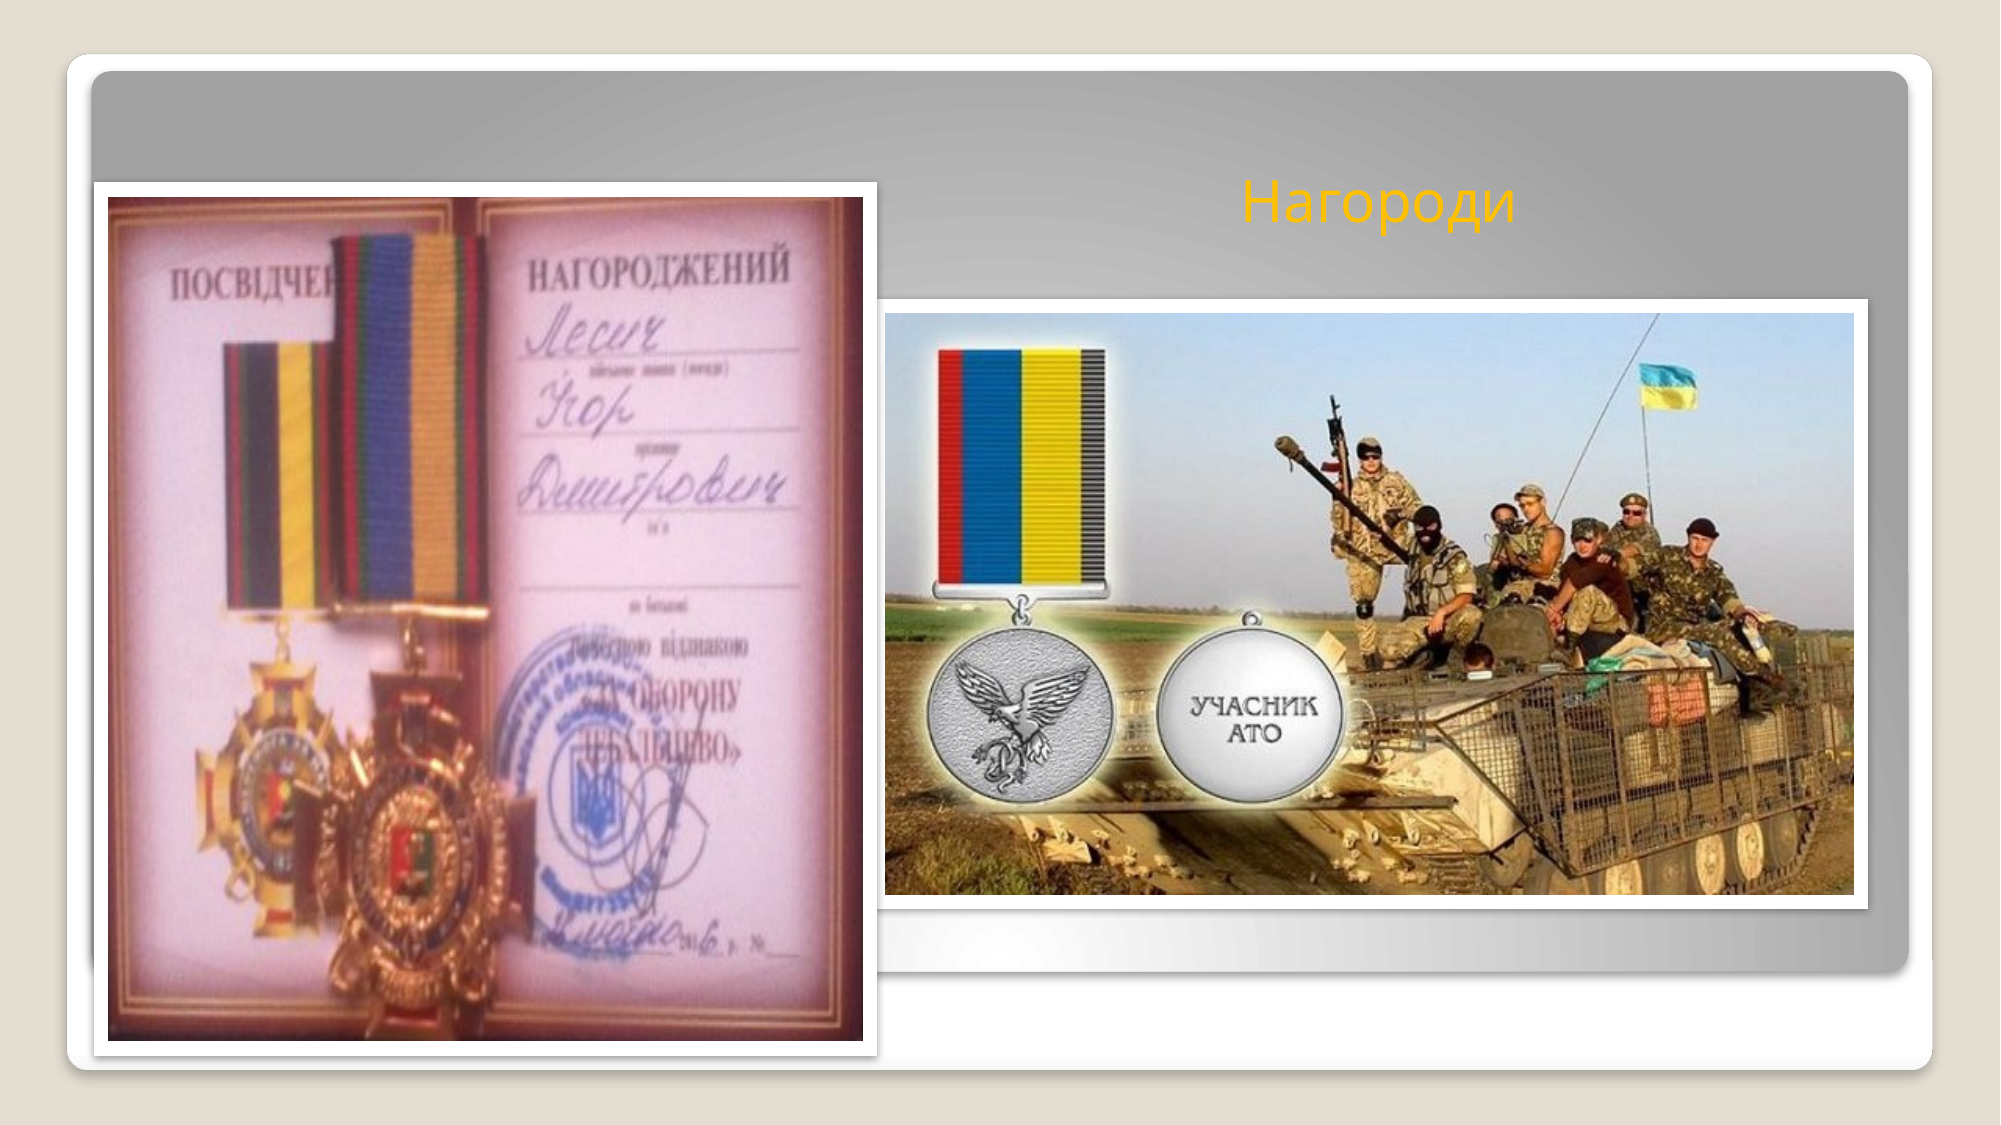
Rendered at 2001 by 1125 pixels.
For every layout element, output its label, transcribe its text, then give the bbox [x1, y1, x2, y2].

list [884, 313, 1854, 895]
text_box Нагороди [1225, 156, 1534, 242]
picture [107, 196, 864, 1042]
